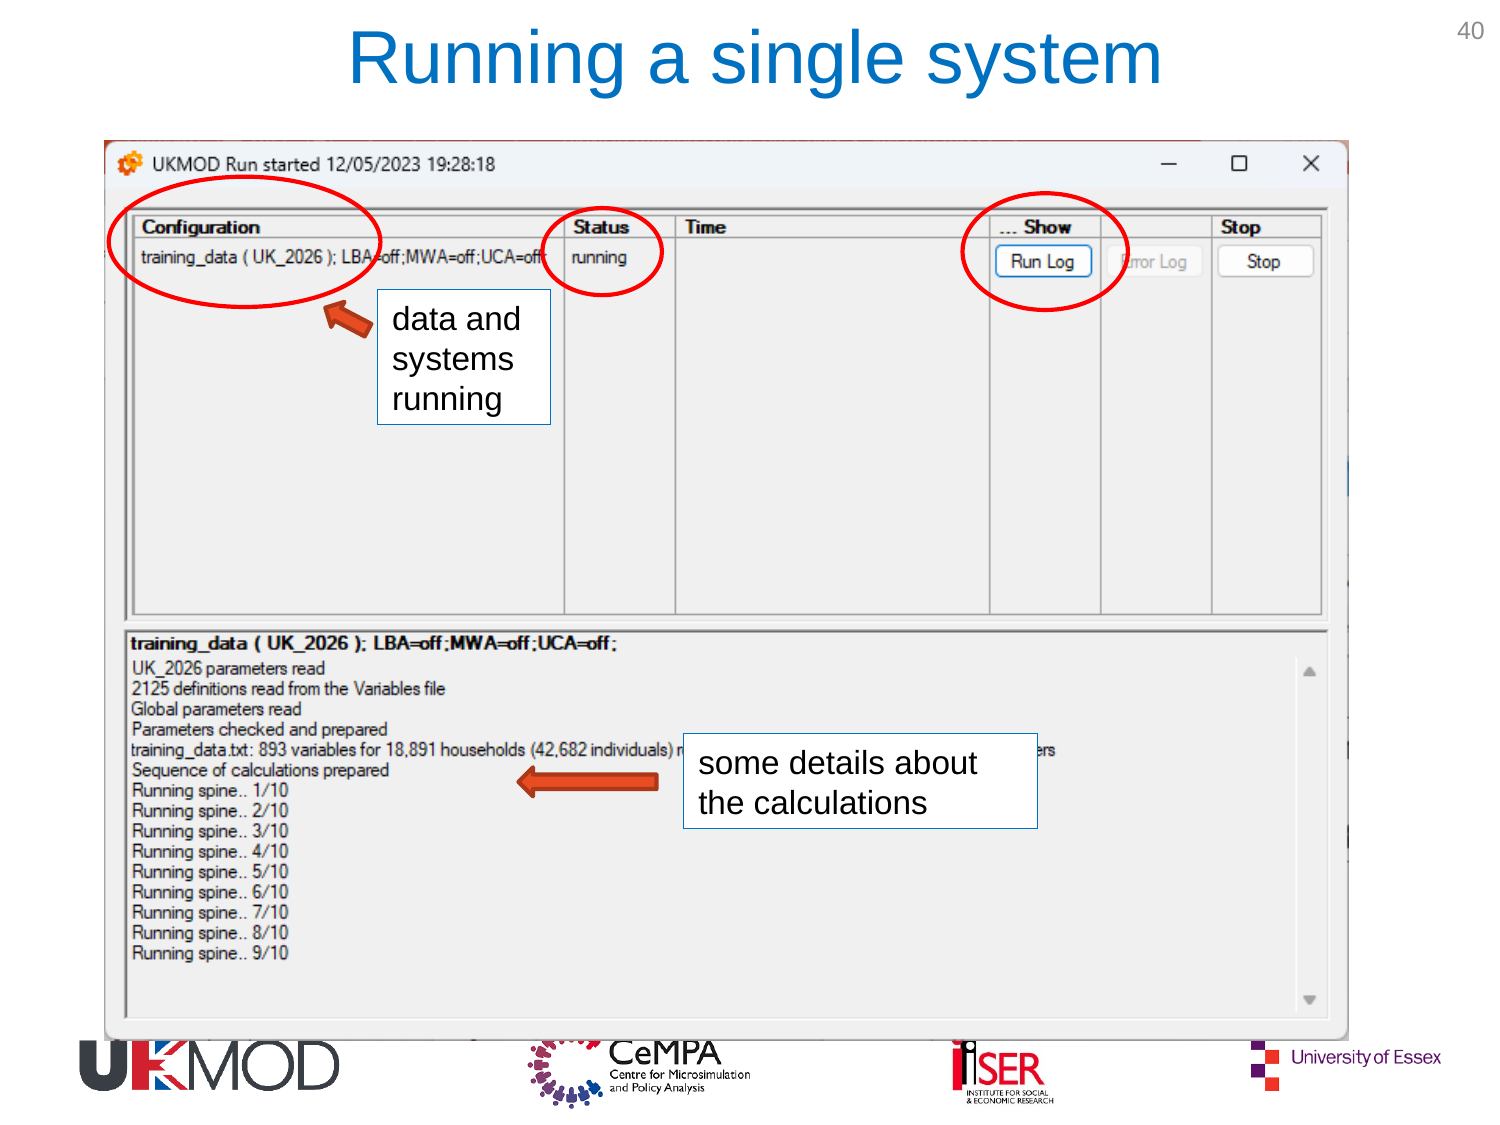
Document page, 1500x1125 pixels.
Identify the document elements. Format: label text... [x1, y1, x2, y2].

title Running a single system [81, 18, 1431, 123]
text_box 40 [1149, 0, 1500, 60]
picture [73, 139, 1441, 1125]
